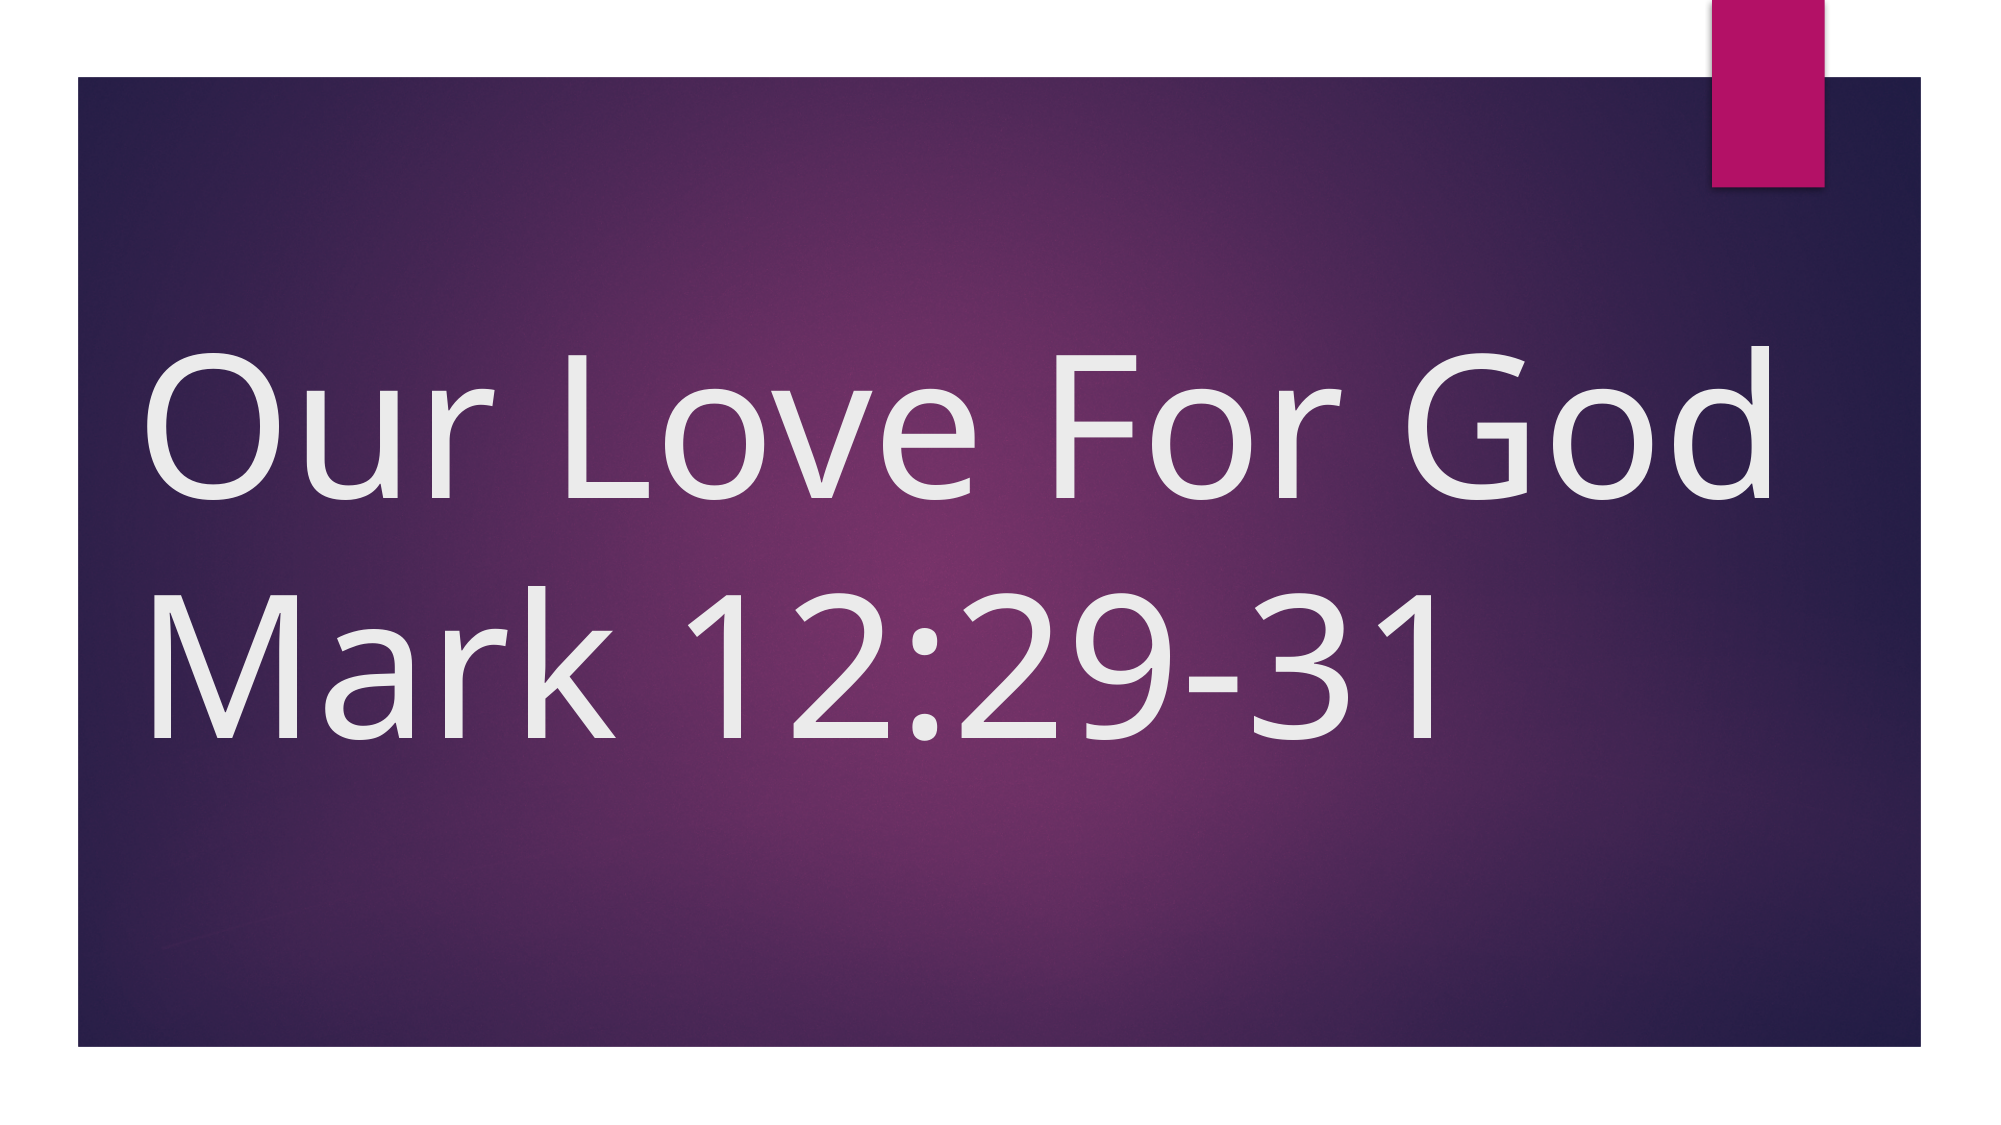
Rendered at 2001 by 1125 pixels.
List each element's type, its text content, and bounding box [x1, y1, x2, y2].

title Our Love For God Mark 12:29-31 [120, 346, 1932, 786]
